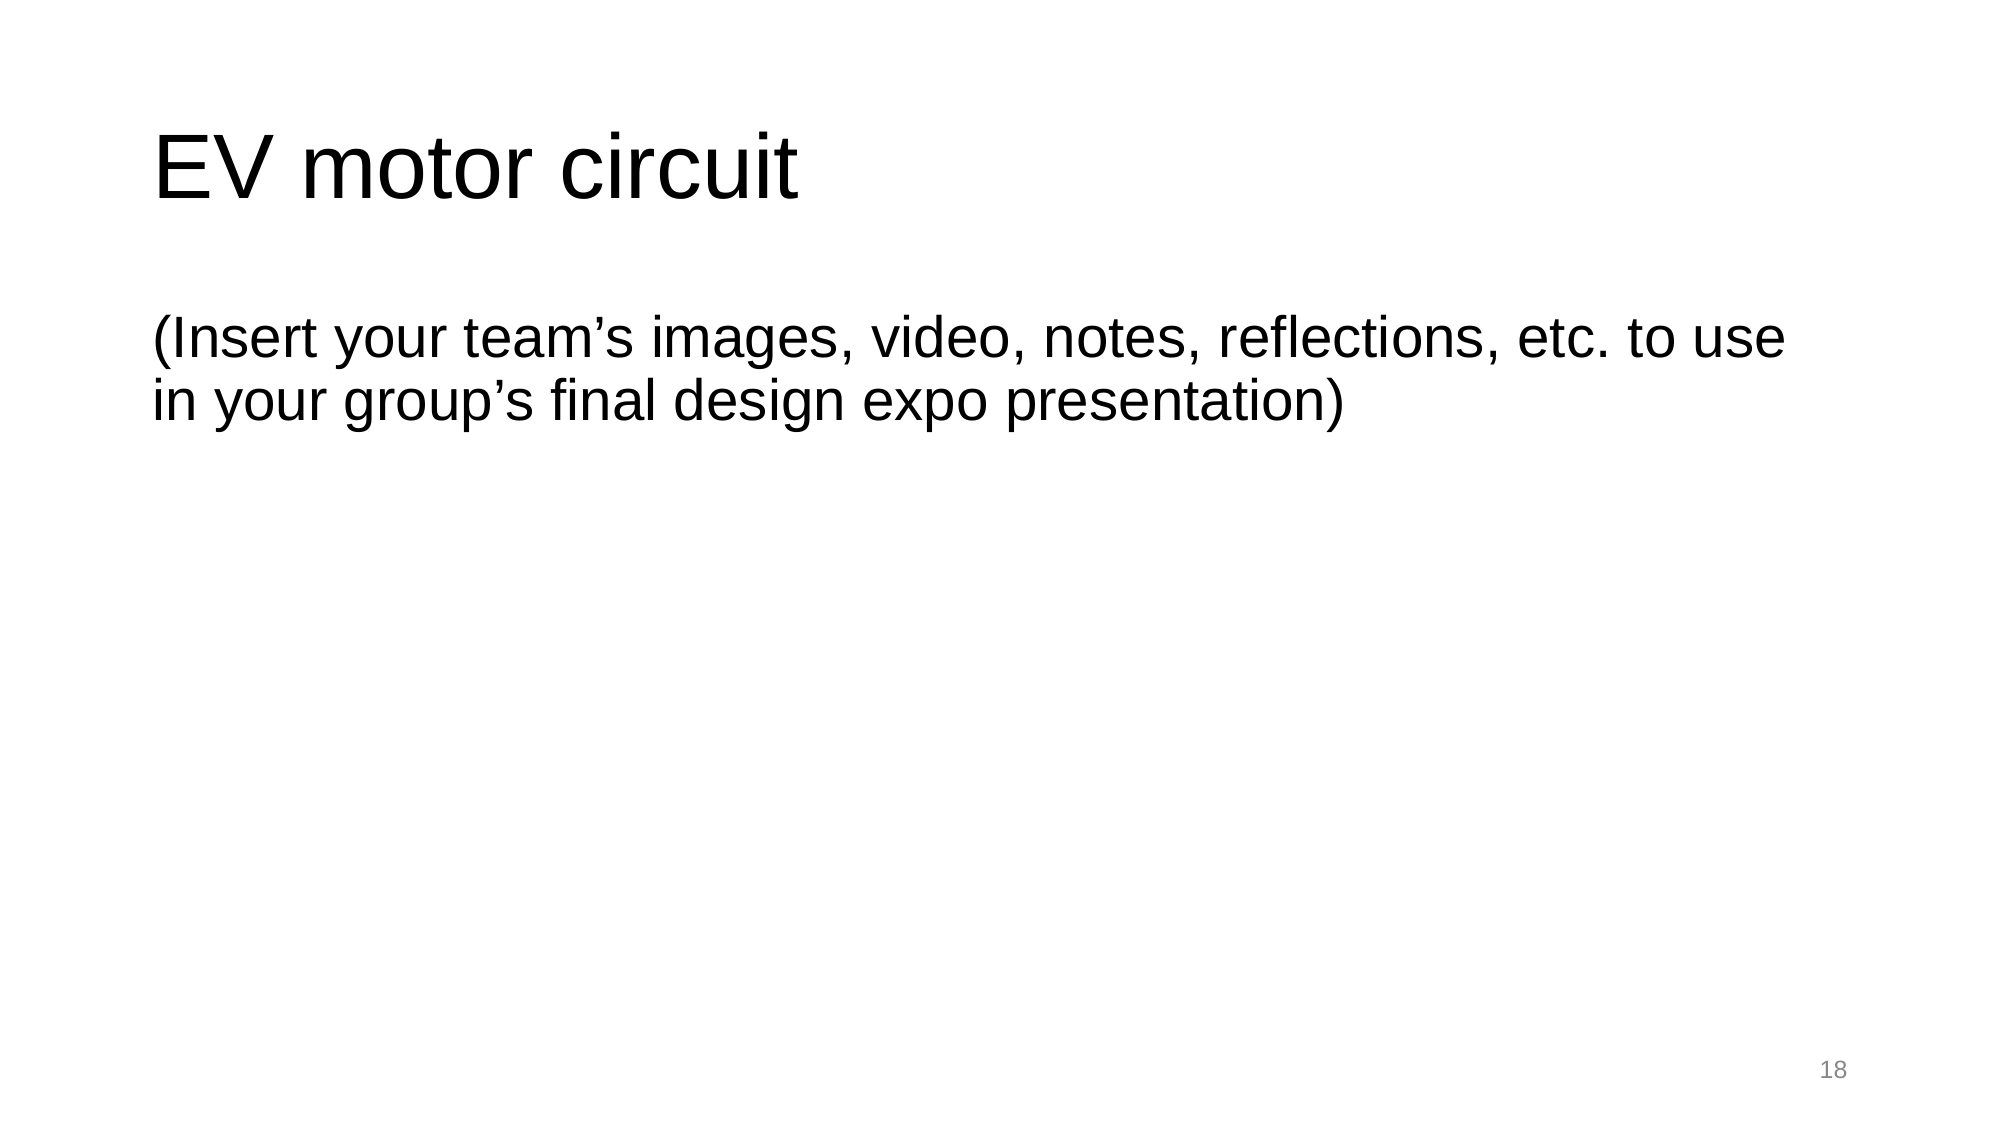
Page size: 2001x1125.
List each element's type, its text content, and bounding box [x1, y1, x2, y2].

slide_number 18 [1791, 1038, 1863, 1099]
title EV motor circuit [137, 59, 1863, 278]
list (Insert your team’s images, video, notes, reflections, etc. to use in your group’s final design expo presentation) [137, 299, 1863, 1014]
